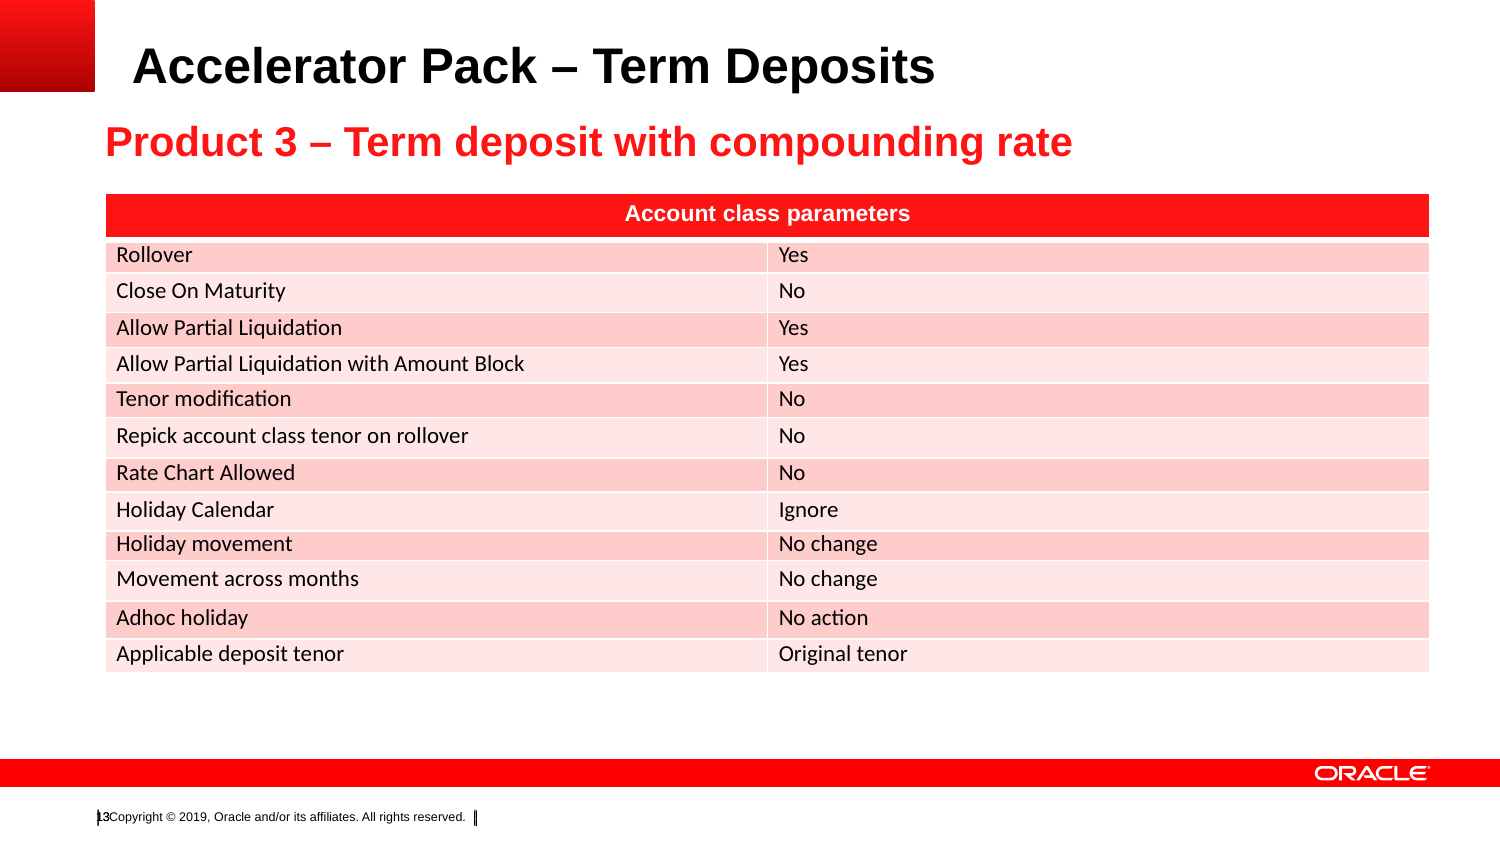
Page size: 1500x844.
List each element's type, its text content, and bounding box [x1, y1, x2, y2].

picture [0, 759, 1500, 787]
table_cell Movement across months [106, 561, 767, 600]
table_cell Holiday Calendar [106, 493, 767, 530]
table_cell Applicable deposit tenor [106, 640, 767, 672]
table_cell Allow Partial Liquidation [106, 313, 767, 347]
table_cell Original tenor [768, 640, 1429, 672]
table_header Account class parameters [106, 194, 1429, 237]
table_cell Holiday movement [106, 532, 767, 560]
table_cell Rate Chart Allowed [106, 459, 767, 491]
list Product 3 – Term deposit with compounding rate [105, 114, 1456, 169]
table_cell Rollover [106, 243, 767, 272]
table_cell No action [768, 602, 1429, 638]
table_cell No [768, 274, 1429, 312]
table_cell Repick account class tenor on rollover [106, 418, 767, 457]
table_cell Yes [768, 348, 1429, 382]
table_cell Yes [768, 243, 1429, 272]
table_cell Close On Maturity [106, 274, 767, 312]
table_cell Adhoc holiday [106, 602, 767, 638]
table_cell No change [768, 532, 1429, 560]
title Accelerator Pack – Term Deposits [131, 40, 1482, 92]
table_cell No [768, 459, 1429, 491]
table_cell No [768, 418, 1429, 457]
table_cell No change [768, 561, 1429, 600]
table_cell Allow Partial Liquidation with Amount Block [106, 348, 767, 382]
table_cell Ignore [768, 493, 1429, 530]
table_cell Tenor modification [106, 384, 767, 417]
table_cell No [768, 384, 1429, 417]
table_cell Yes [768, 313, 1429, 347]
